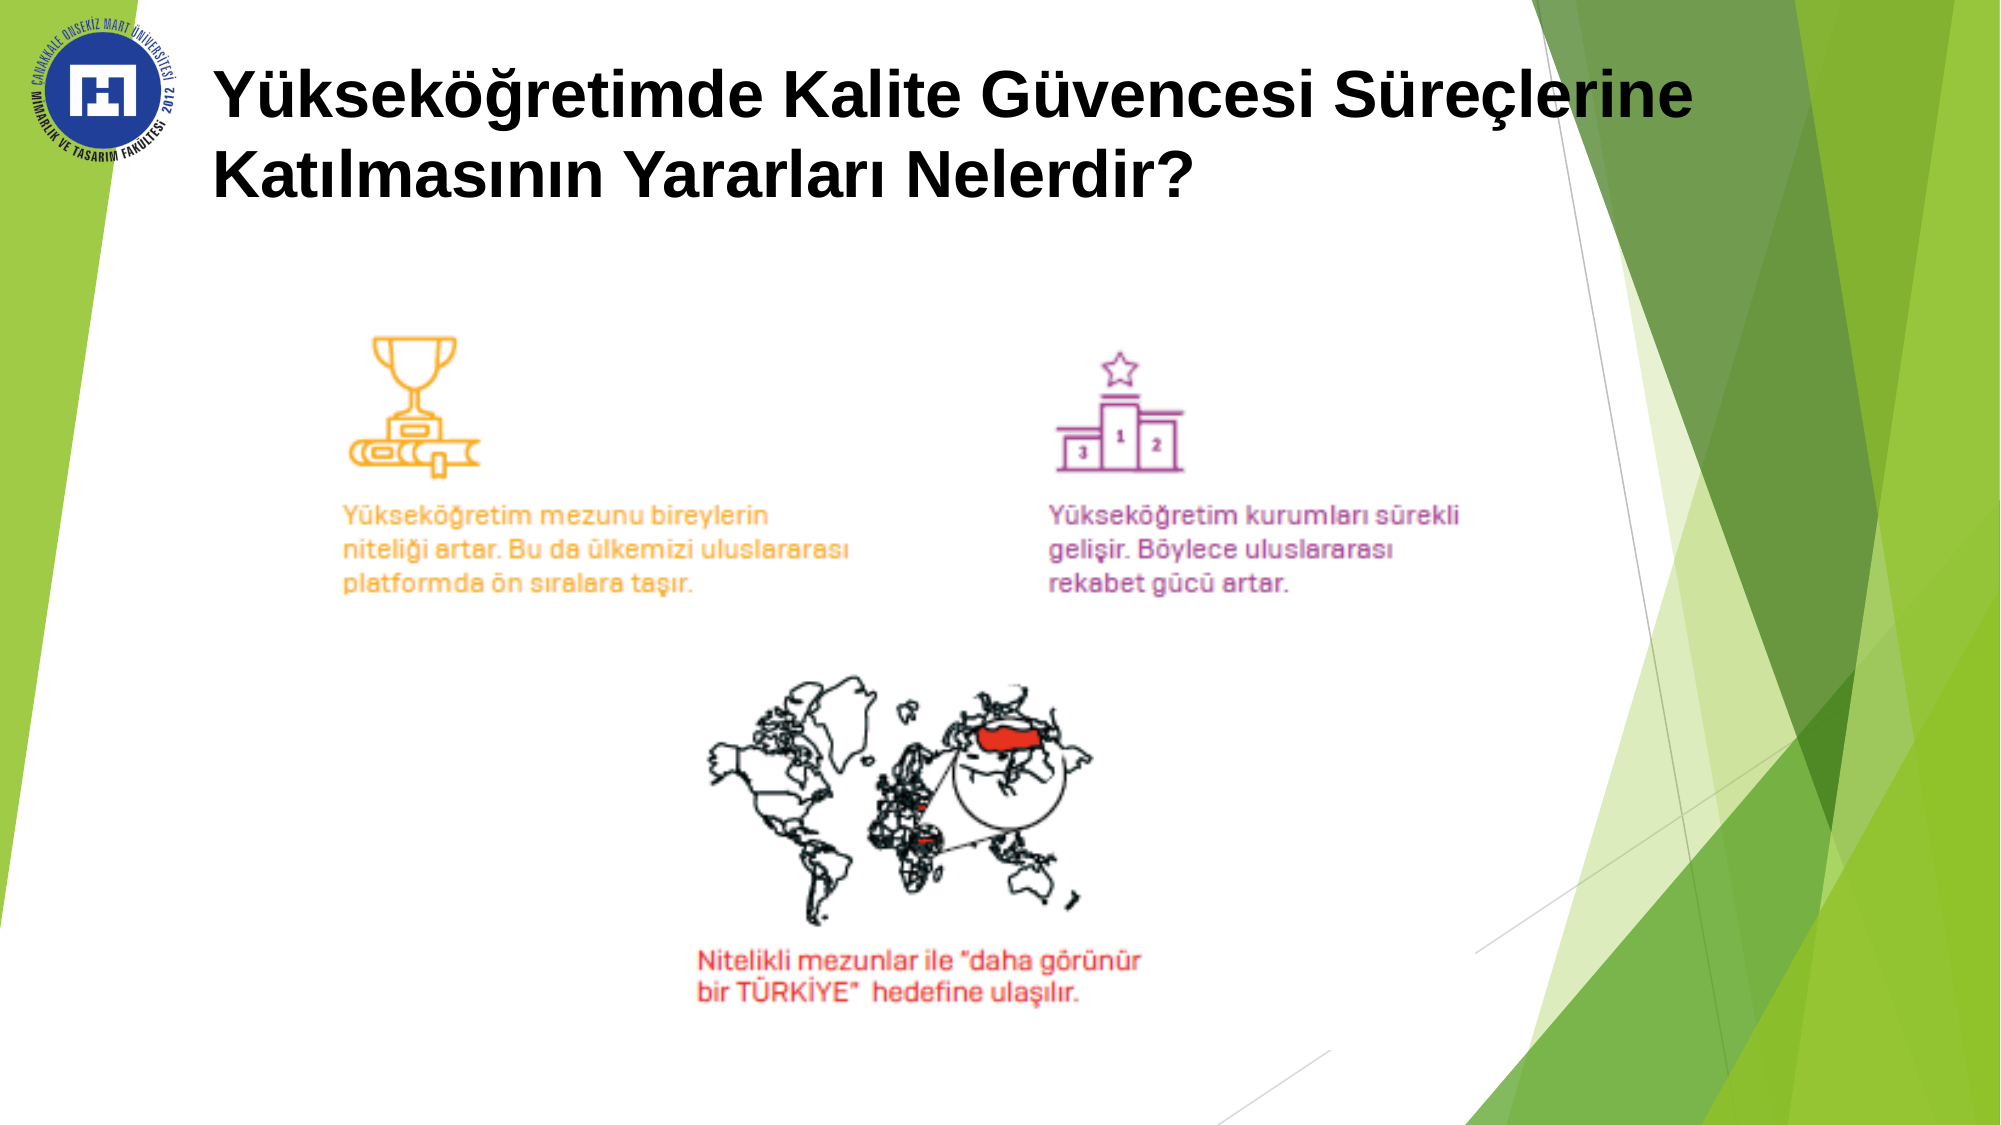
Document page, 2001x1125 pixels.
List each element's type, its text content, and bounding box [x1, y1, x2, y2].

picture [287, 312, 1476, 1050]
title Yükseköğretimde Kalite Güvencesi Süreçlerine Katılmasının Yararları Nelerdir? [209, 49, 2000, 239]
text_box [0, 0, 182, 930]
